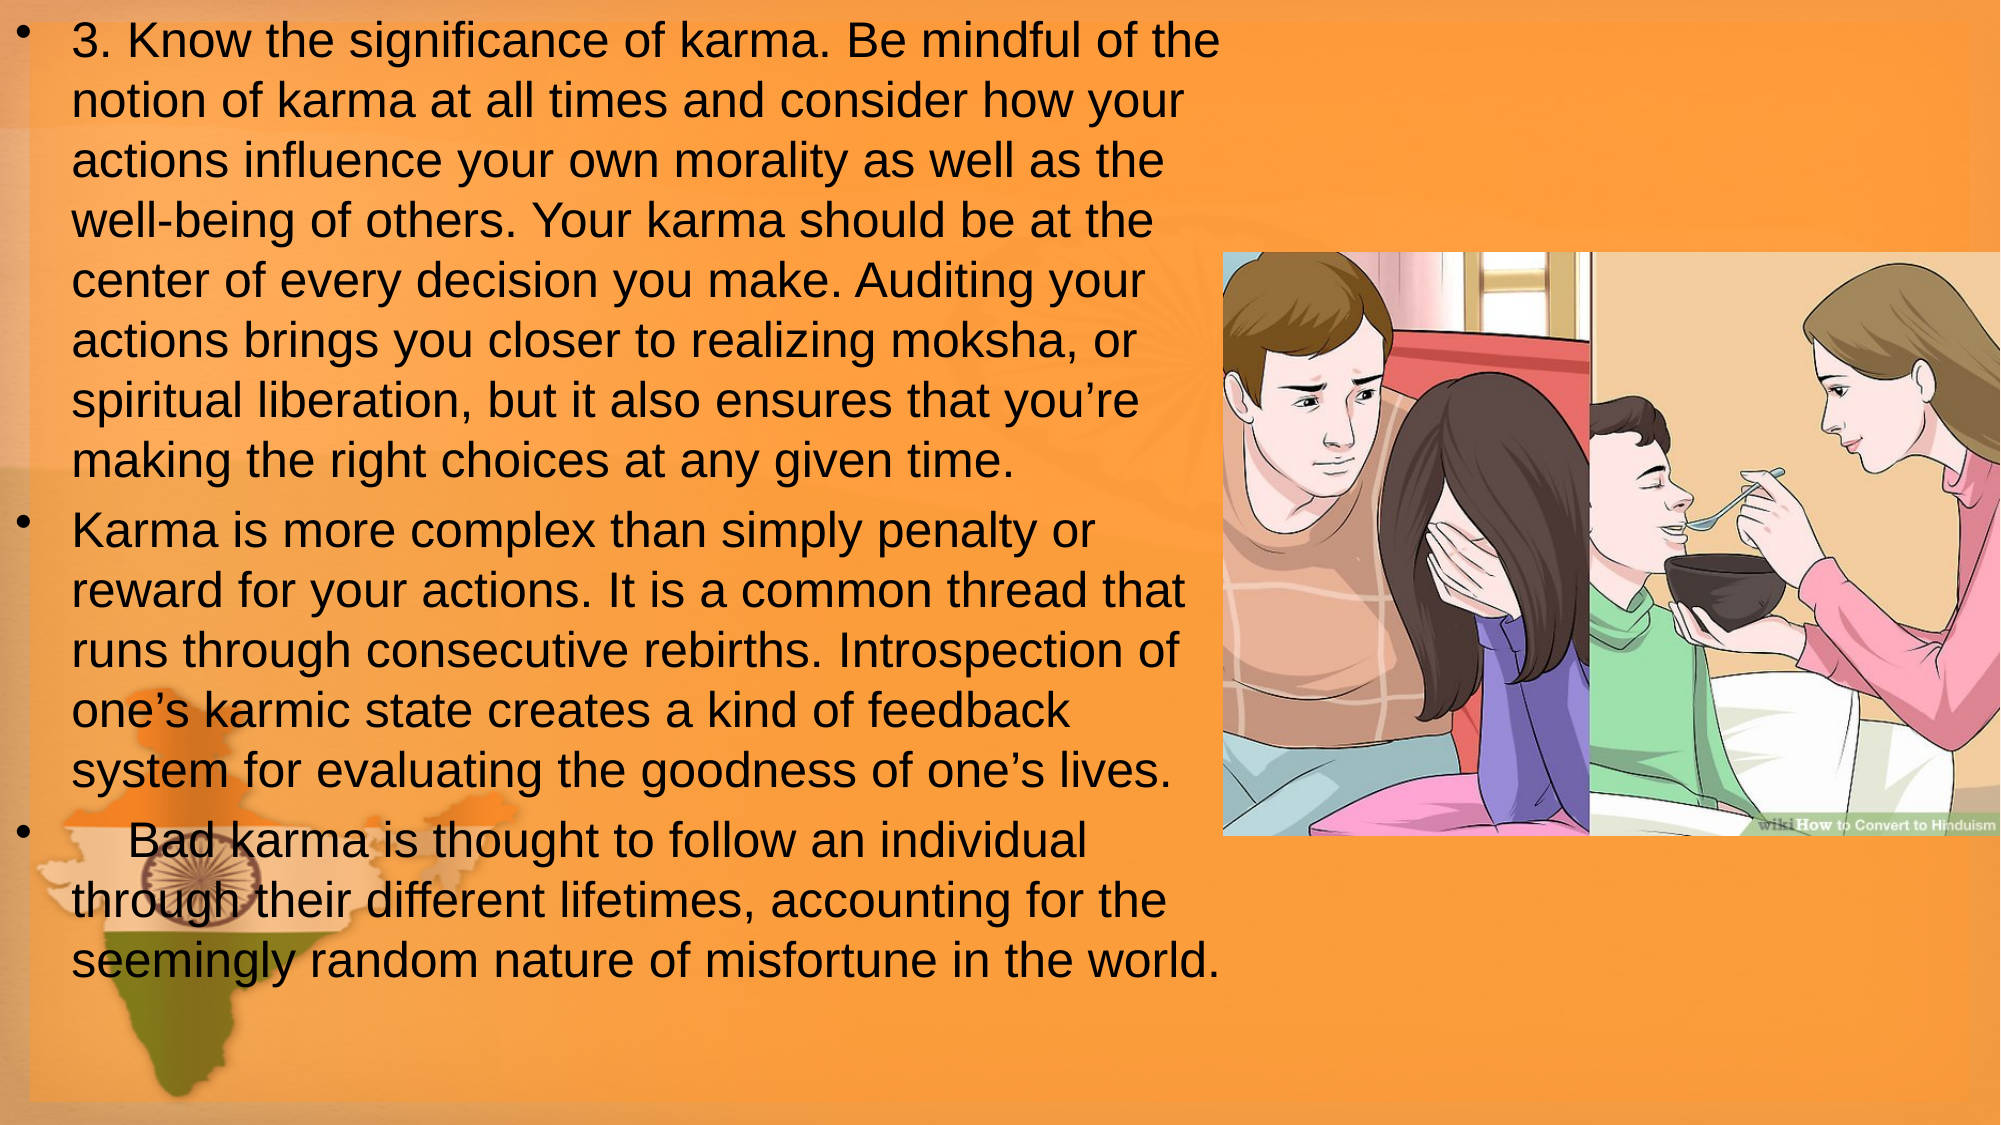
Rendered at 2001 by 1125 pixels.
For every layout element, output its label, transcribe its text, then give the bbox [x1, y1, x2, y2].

picture [0, 0, 2001, 1125]
list 3. Know the significance of karma. Be mindful of the notion of karma at all times and consider how your actions influence your own morality as well as the well-being of others. Your karma should be at the center of every decision you make. Auditing your actions brings you closer to realizing moksha, or spiritual liberation, but it also ensures that you’re making the right choices at any given time. Karma is more complex than simply penalty or reward for your actions. It is a common thread that runs through consecutive rebirths. Introspection of one’s karmic state creates a kind of feedback system for evaluating the goodness of one’s lives. Bad karma is thought to follow an individual through their different lifetimes, accounting for the seemingly random nature of misfortune in the world. [0, 0, 1238, 1088]
